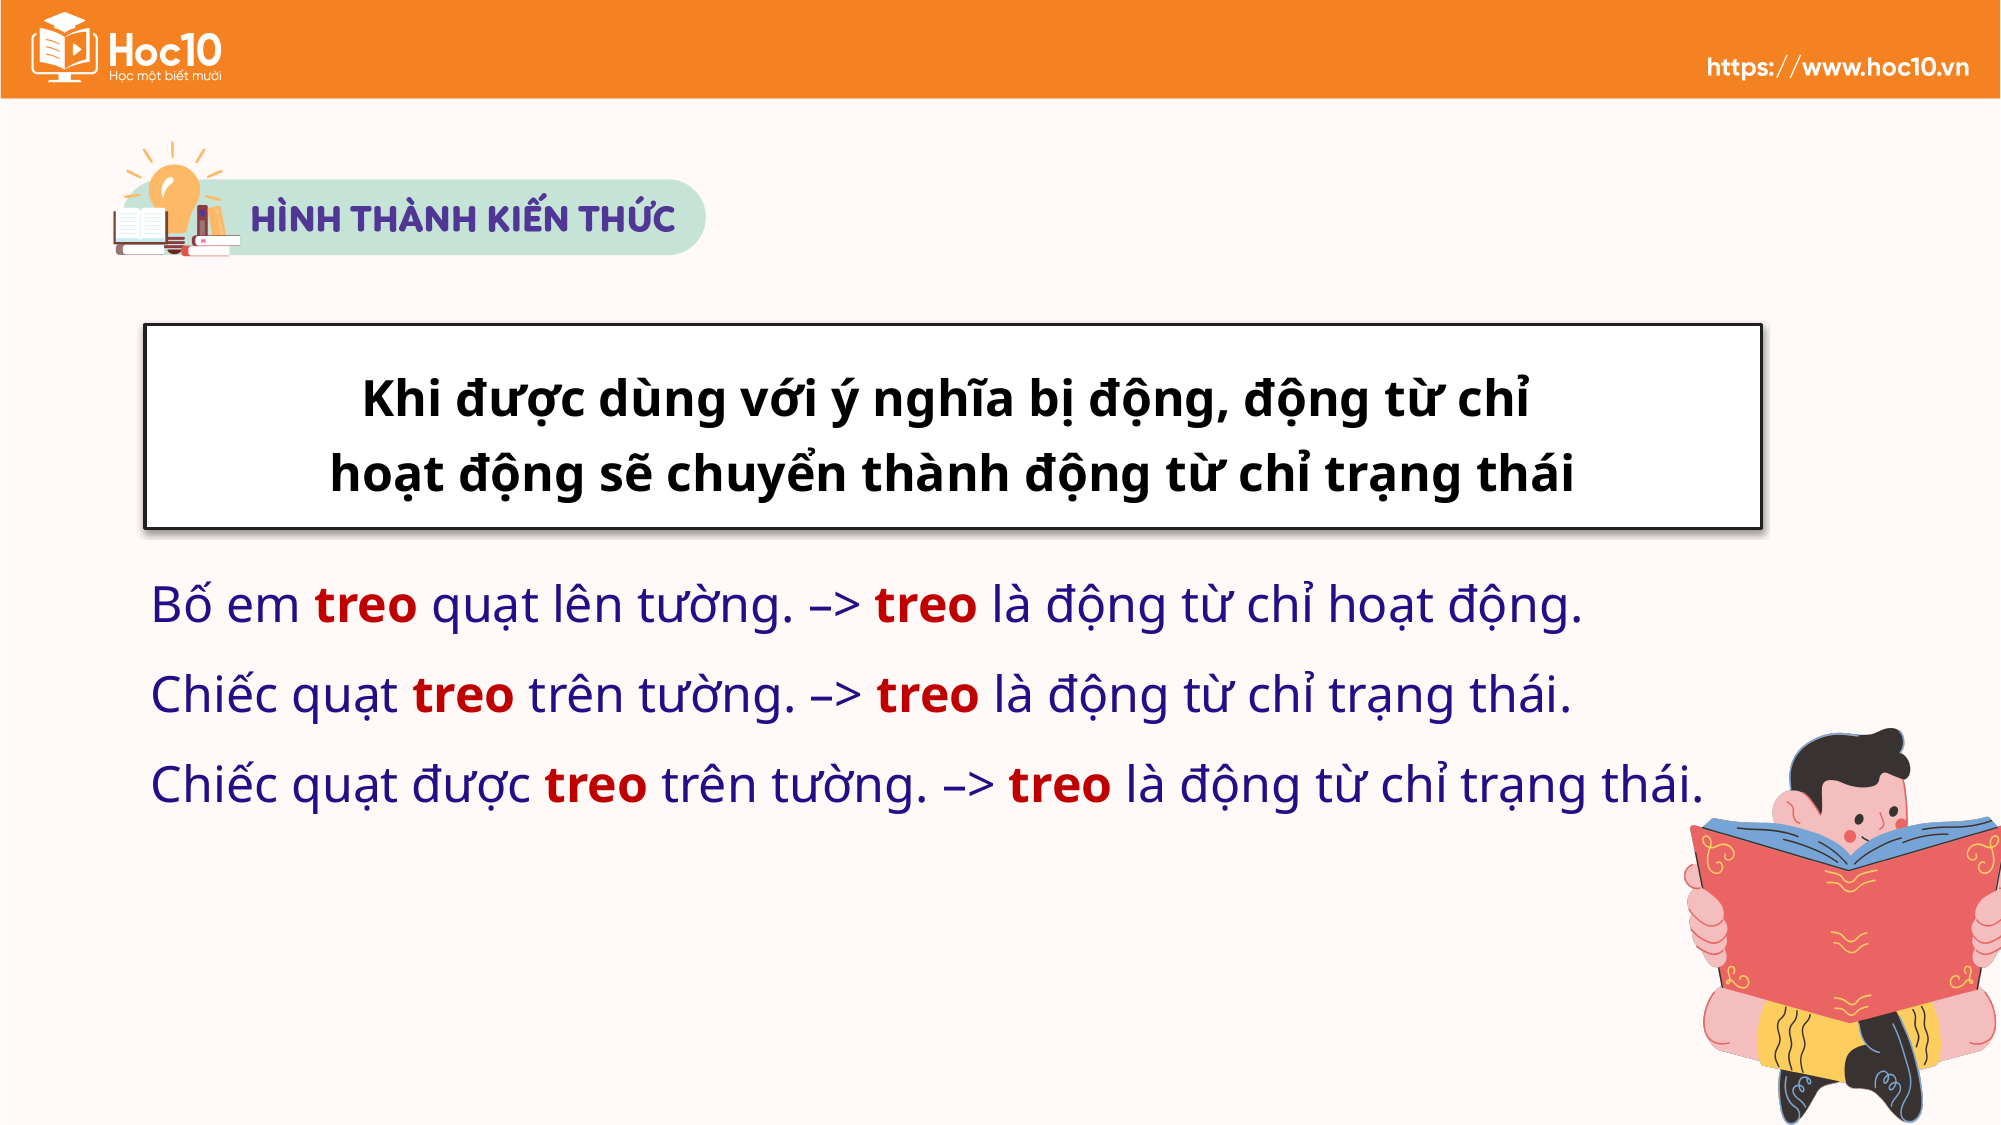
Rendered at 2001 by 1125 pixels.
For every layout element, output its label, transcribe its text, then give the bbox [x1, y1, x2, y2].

text_box [1682, 728, 2000, 1125]
text_box Bố em treo quạt lên tường. –> treo là động từ chỉ hoạt động. Chiếc quạt treo trên tường. –> treo là động từ chỉ trạng thái. Chiếc quạt được treo trên tường. –> treo là động từ chỉ trạng thái. [130, 532, 1828, 823]
text_box Khi được dùng với ý nghĩa bị động, động từ chỉ hoạt động sẽ chuyển thành động từ chỉ trạng thái [144, 324, 1762, 529]
picture [0, 0, 2001, 1125]
